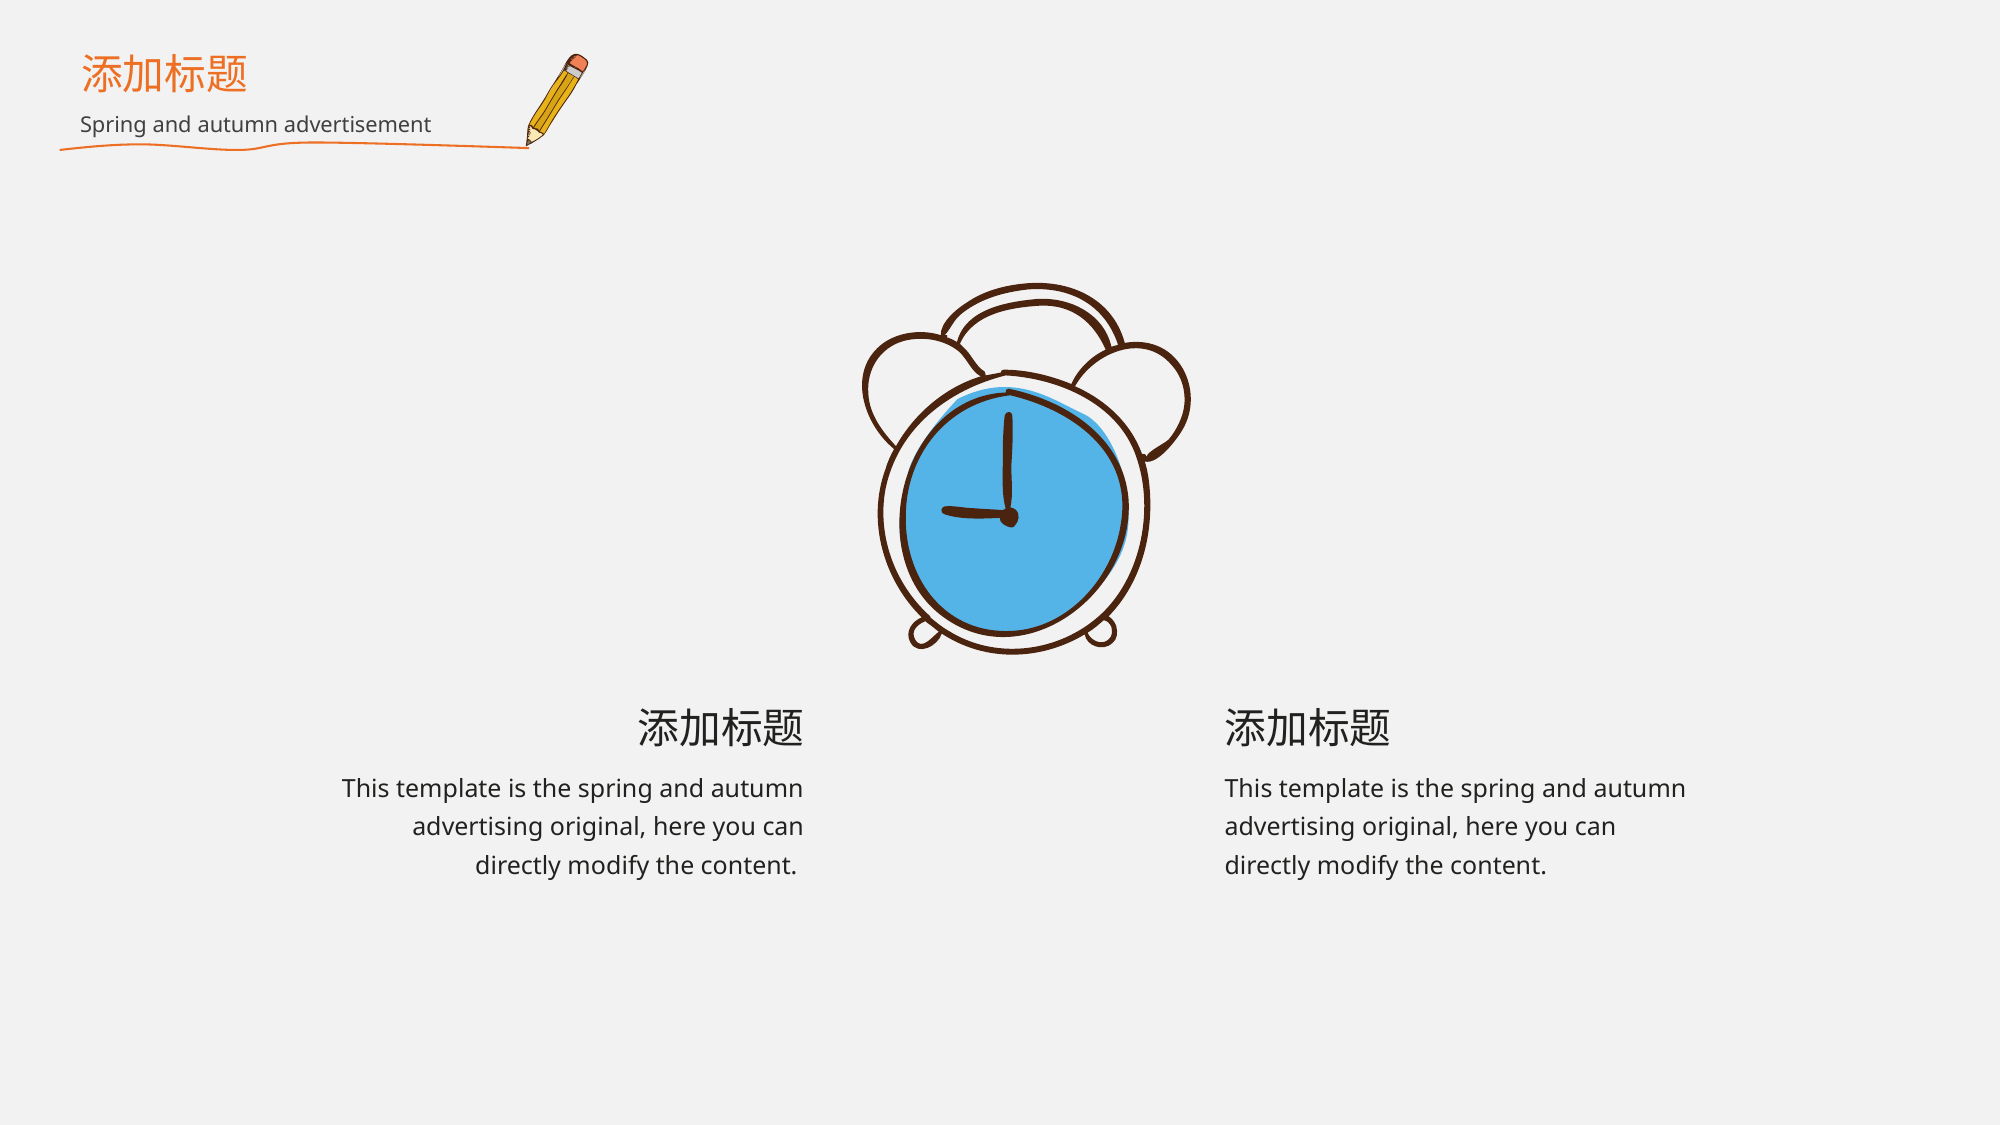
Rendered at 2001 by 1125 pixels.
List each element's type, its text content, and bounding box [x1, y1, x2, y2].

text_box 添加标题 [66, 40, 263, 95]
text_box [59, 144, 530, 151]
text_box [518, 55, 593, 141]
text_box This template is the spring and autumn advertising original, here you can directly modify the content. [313, 755, 820, 888]
text_box 添加标题 [534, 694, 820, 755]
text_box 添加标题 [1209, 694, 1495, 755]
text_box Spring and autumn advertisement [65, 95, 590, 144]
text_box This template is the spring and autumn advertising original, here you can directly modify the content. [1209, 755, 1716, 888]
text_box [845, 278, 1194, 679]
